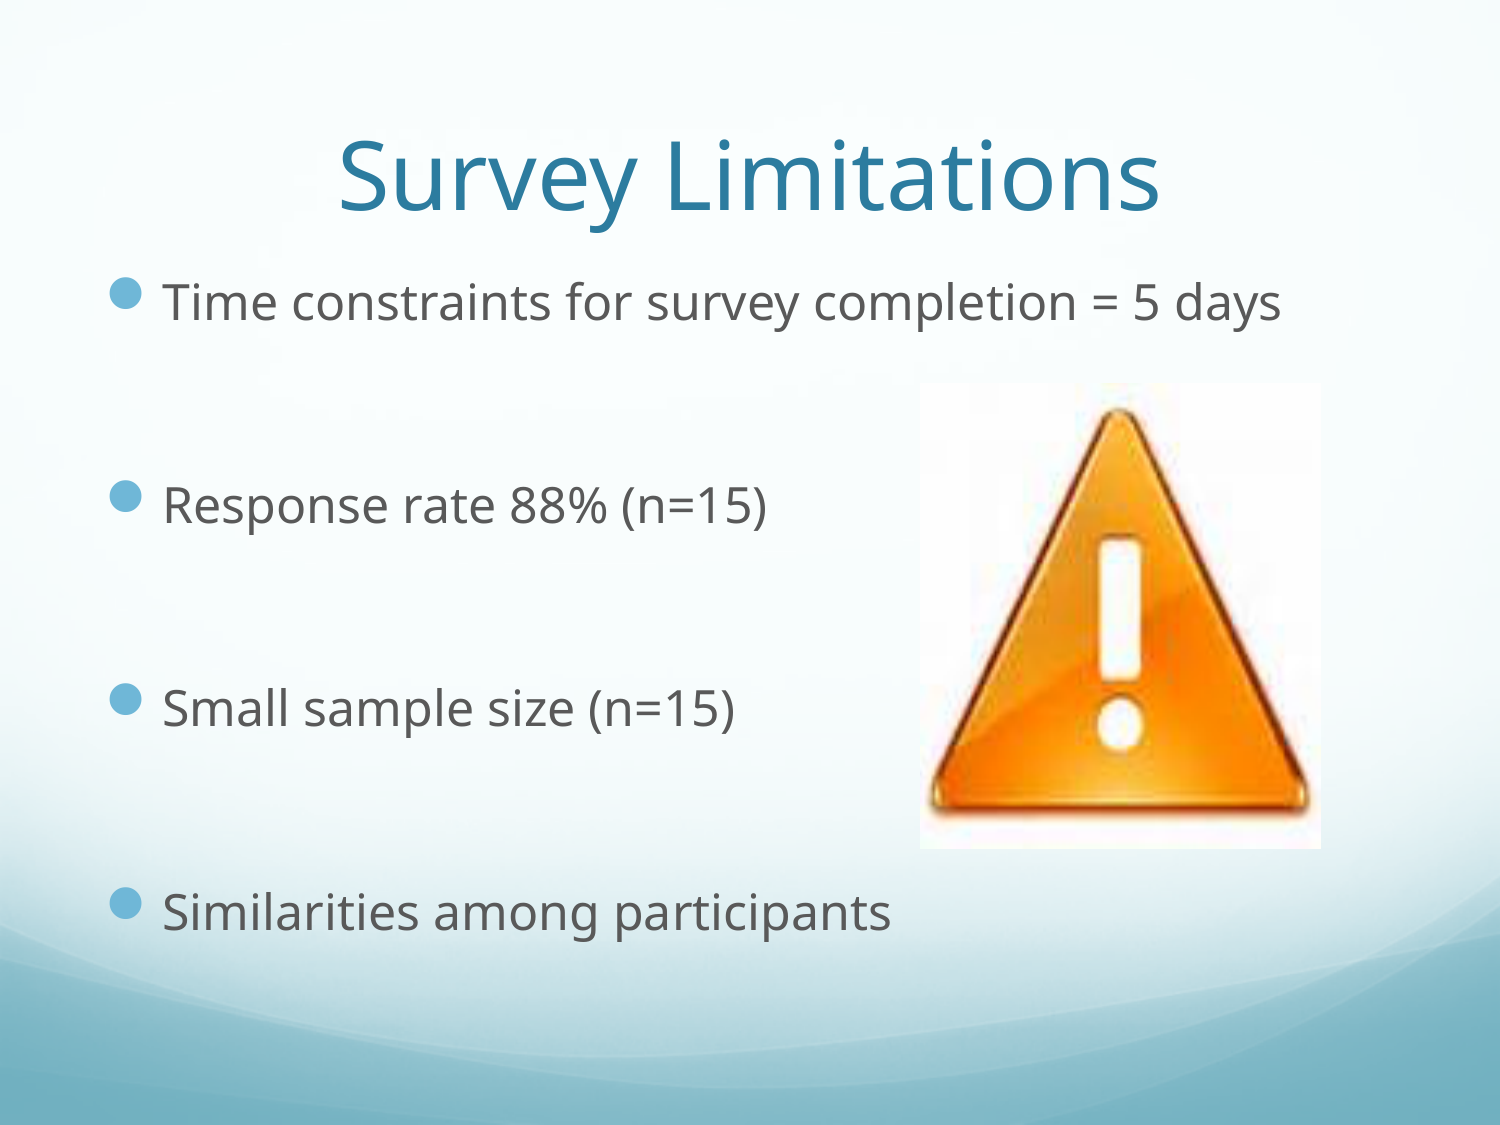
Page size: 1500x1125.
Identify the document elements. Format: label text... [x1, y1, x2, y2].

title Survey Limitations [90, 17, 1410, 237]
list Time constraints for survey completion = 5 days Response rate 88% (n=15) Small sample size (n=15) Similarities among participants [90, 262, 1410, 975]
picture [919, 382, 1322, 850]
